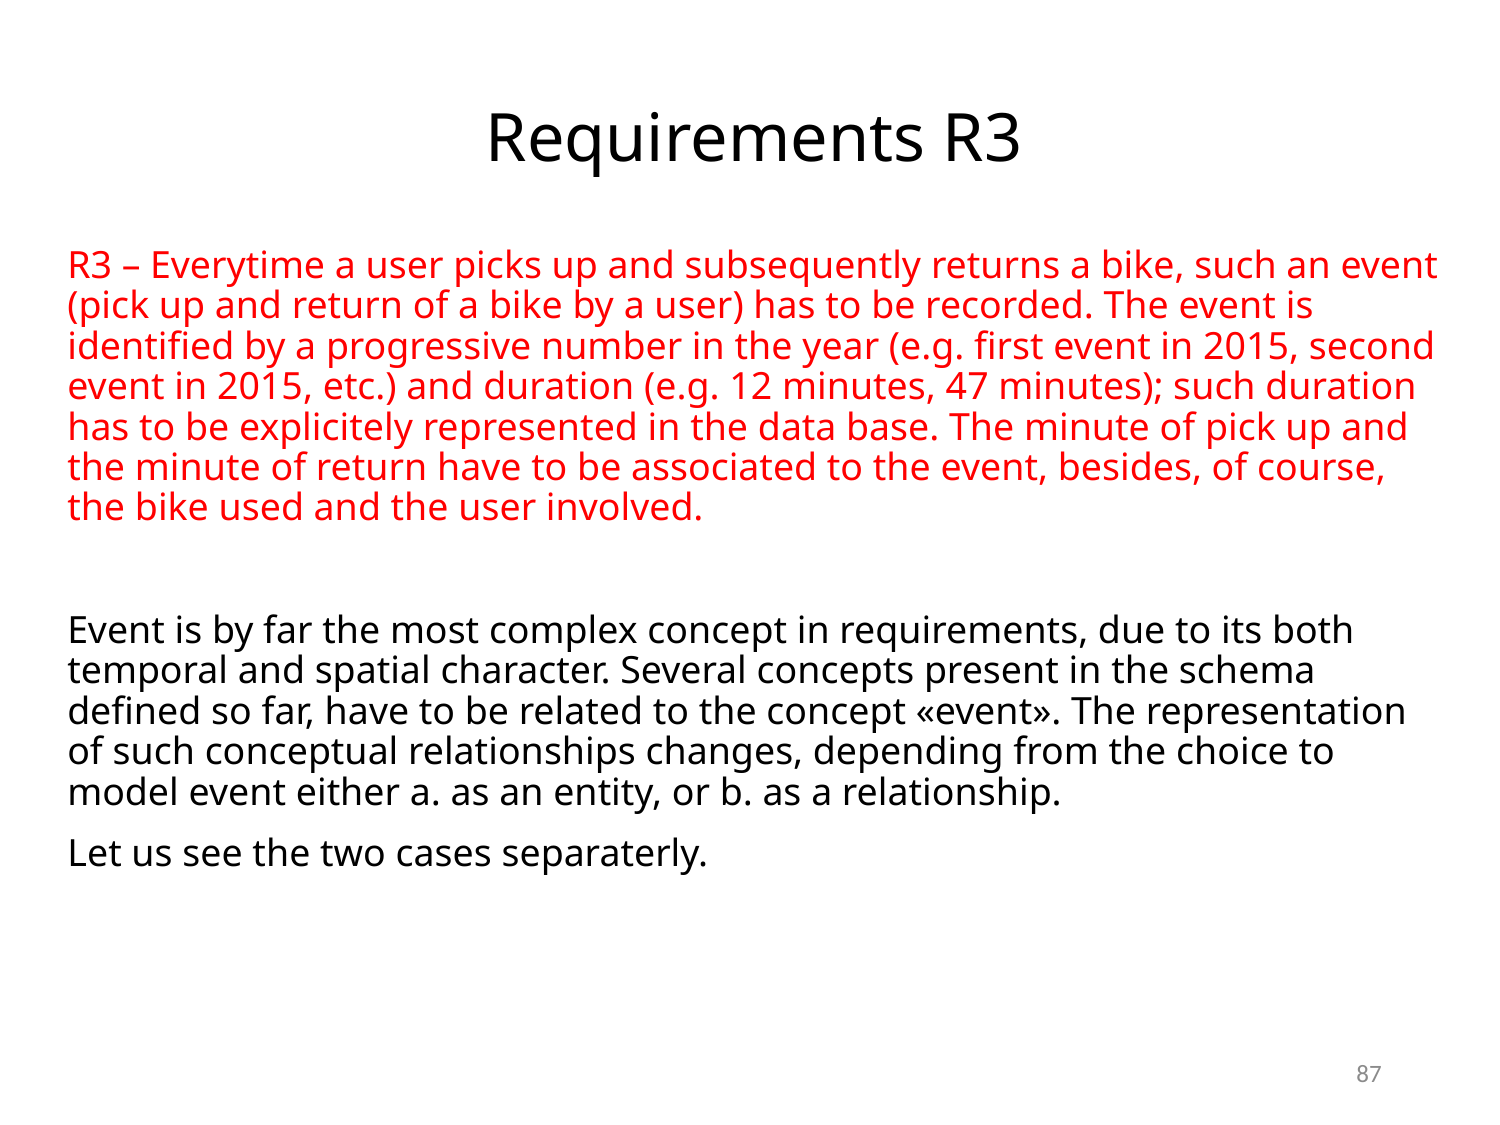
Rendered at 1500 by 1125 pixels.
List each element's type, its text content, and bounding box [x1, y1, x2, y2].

slide_number 87 [1059, 1042, 1397, 1103]
title Requirements R3 [51, 59, 1458, 220]
list R3 – Everytime a user picks up and subsequently returns a bike, such an event (pick up and return of a bike by a user) has to be recorded. The event is identified by a progressive number in the year (e.g. first event in 2015, second event in 2015, etc.) and duration (e.g. 12 minutes, 47 minutes); such duration has to be explicitely represented in the data base. The minute of pick up and the minute of return have to be associated to the event, besides, of course, the bike used and the user involved. Event is by far the most complex concept in requirements, due to its both temporal and spatial character. Several concepts present in the schema defined so far, have to be related to the concept «event». The representation of such conceptual relationships changes, depending from the choice to model event either a. as an entity, or b. as a relationship. Let us see the two cases separaterly. [52, 238, 1457, 1014]
